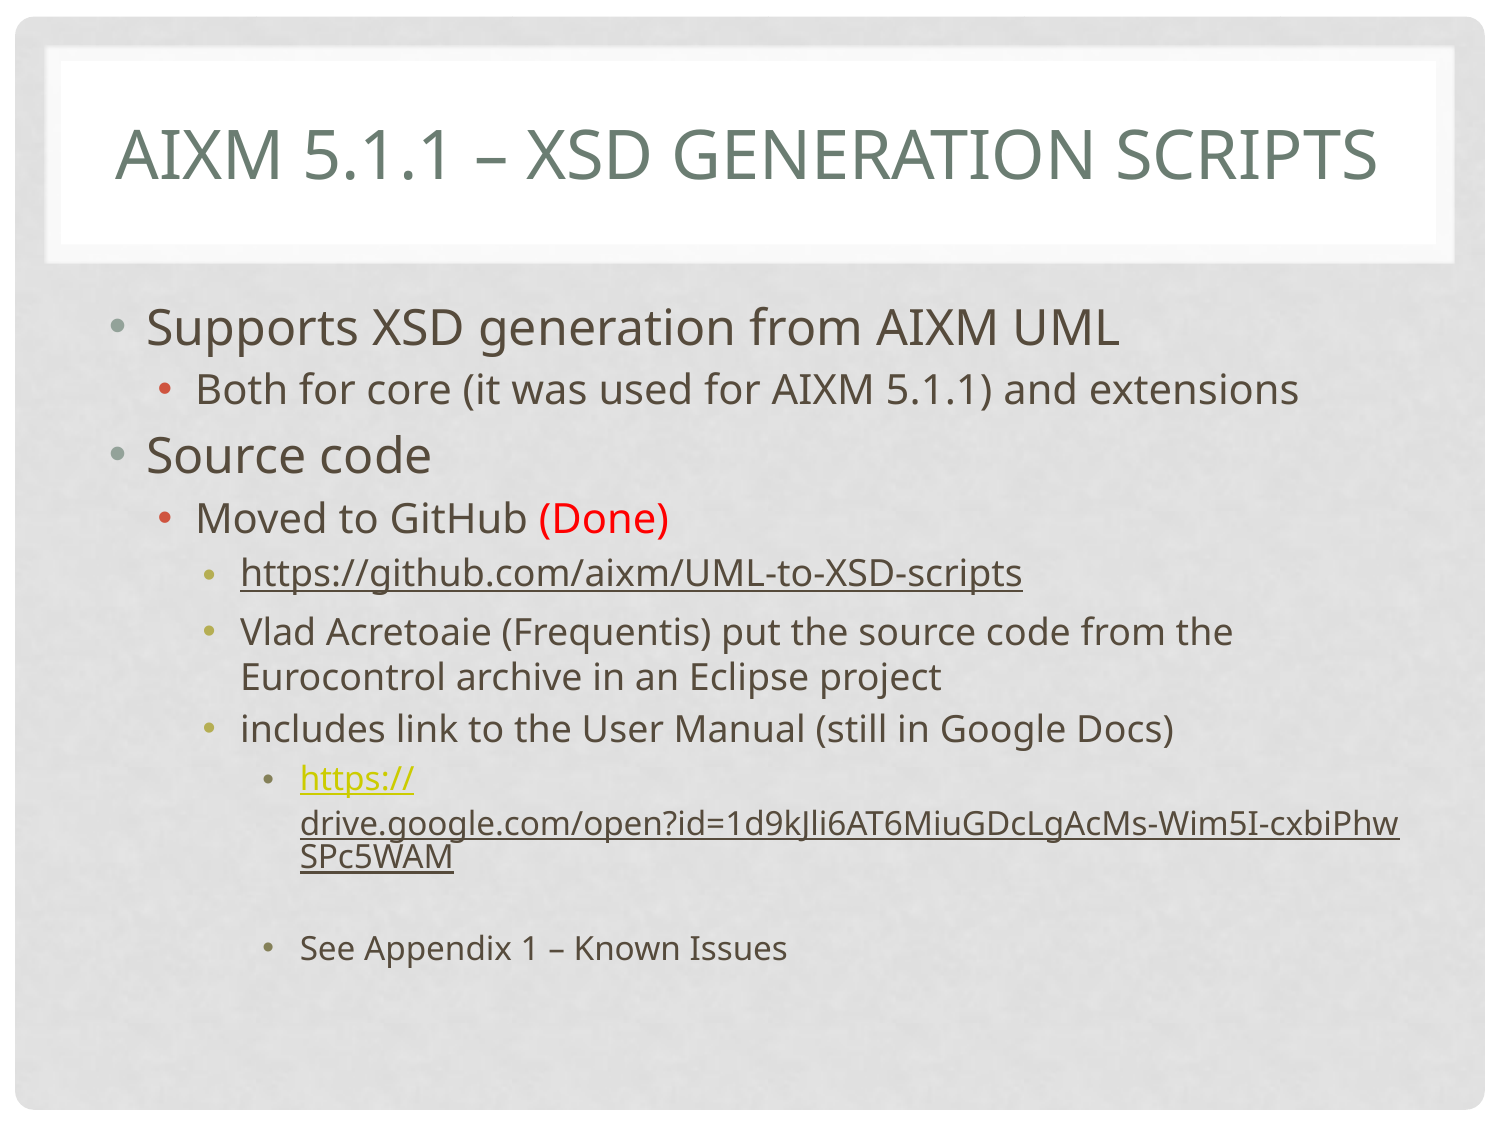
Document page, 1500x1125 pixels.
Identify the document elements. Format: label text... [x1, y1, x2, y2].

title AIXM 5.1.1 – XSD generation scripts [69, 66, 1425, 238]
list Supports XSD generation from AIXM UML Both for core (it was used for AIXM 5.1.1) and extensions Source code Moved to GitHub (Done) https://github.com/aixm/UML-to-XSD-scripts Vlad Acretoaie (Frequentis) put the source code from the Eurocontrol archive in an Eclipse project includes link to the User Manual (still in Google Docs) https://drive.google.com/open?id=1d9kJli6AT6MiuGDcLgAcMs-Wim5I-cxbiPhwSPc5WAM See Appendix 1 – Known Issues [74, 287, 1426, 1006]
